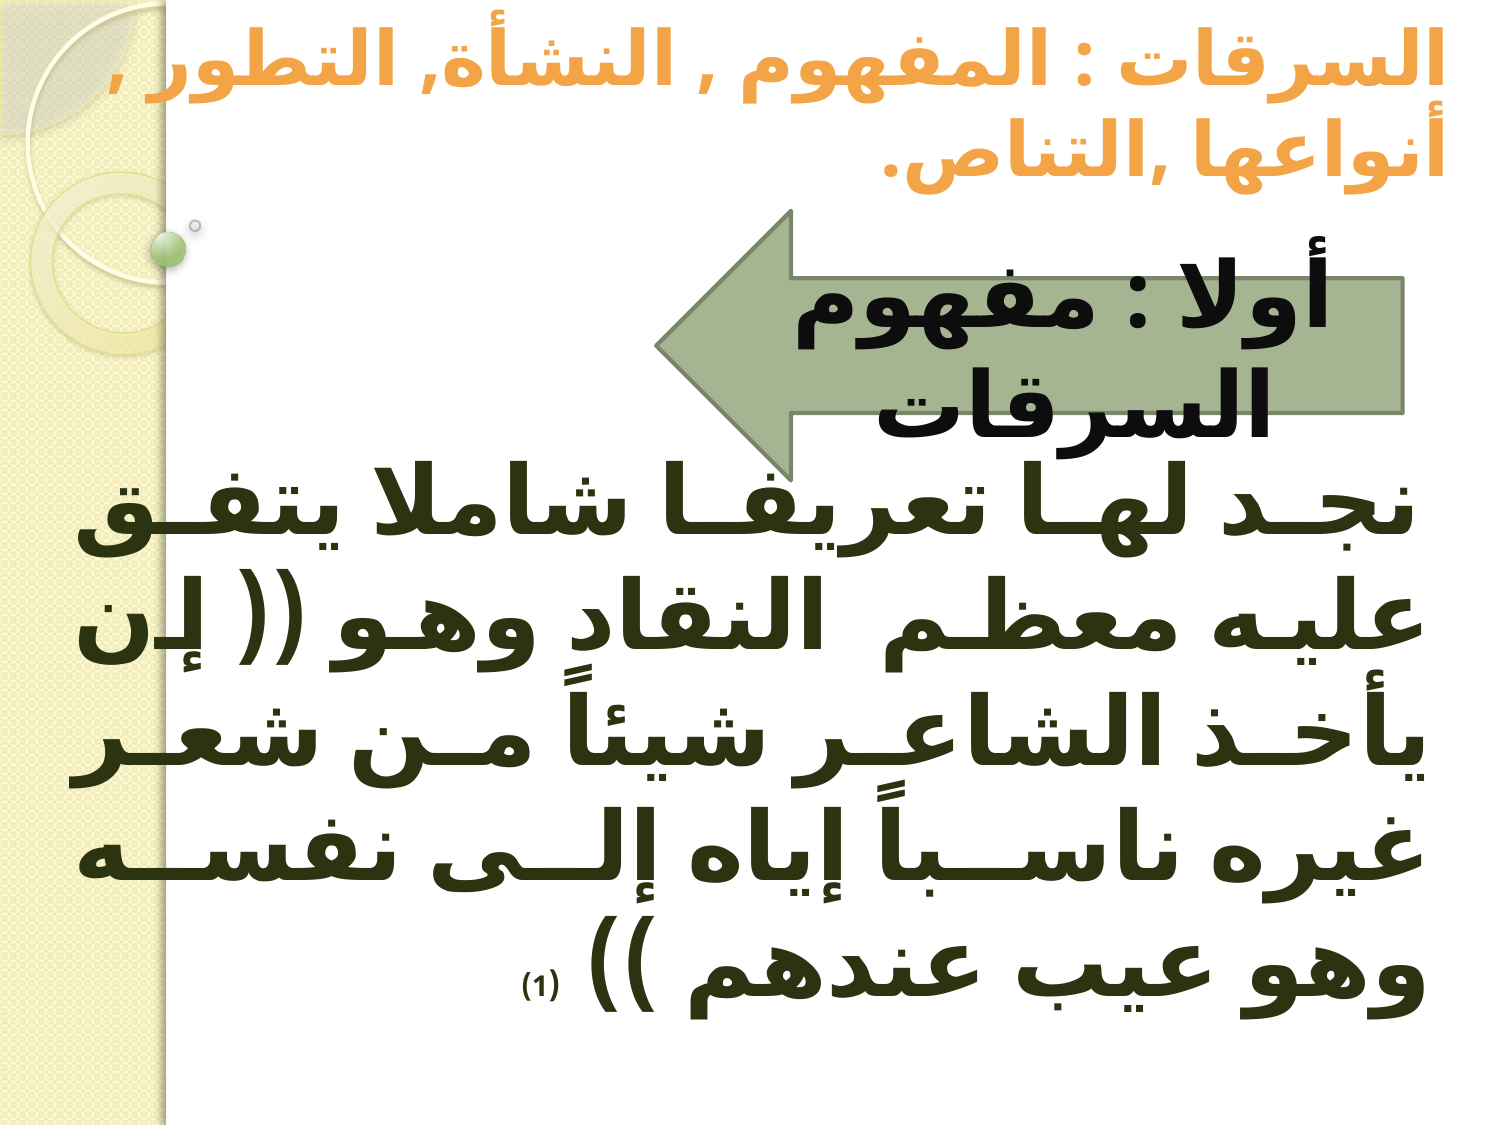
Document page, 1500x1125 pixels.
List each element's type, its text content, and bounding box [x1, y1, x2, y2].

title السرقات : المفهوم , النشأة, التطور , أنواعها ,التناص. [35, 0, 1465, 200]
subtitle نجد لها تعريفا شاملا يتفق عليه معظم النقاد وهو (( إن يأخذ الشاعر شيئاً من شعر غيره ناسباً إياه إلى نفسه وهو عيب عندهم )) (1) [58, 199, 1450, 1032]
text_box أولا : مفهوم السرقات [654, 208, 1405, 483]
